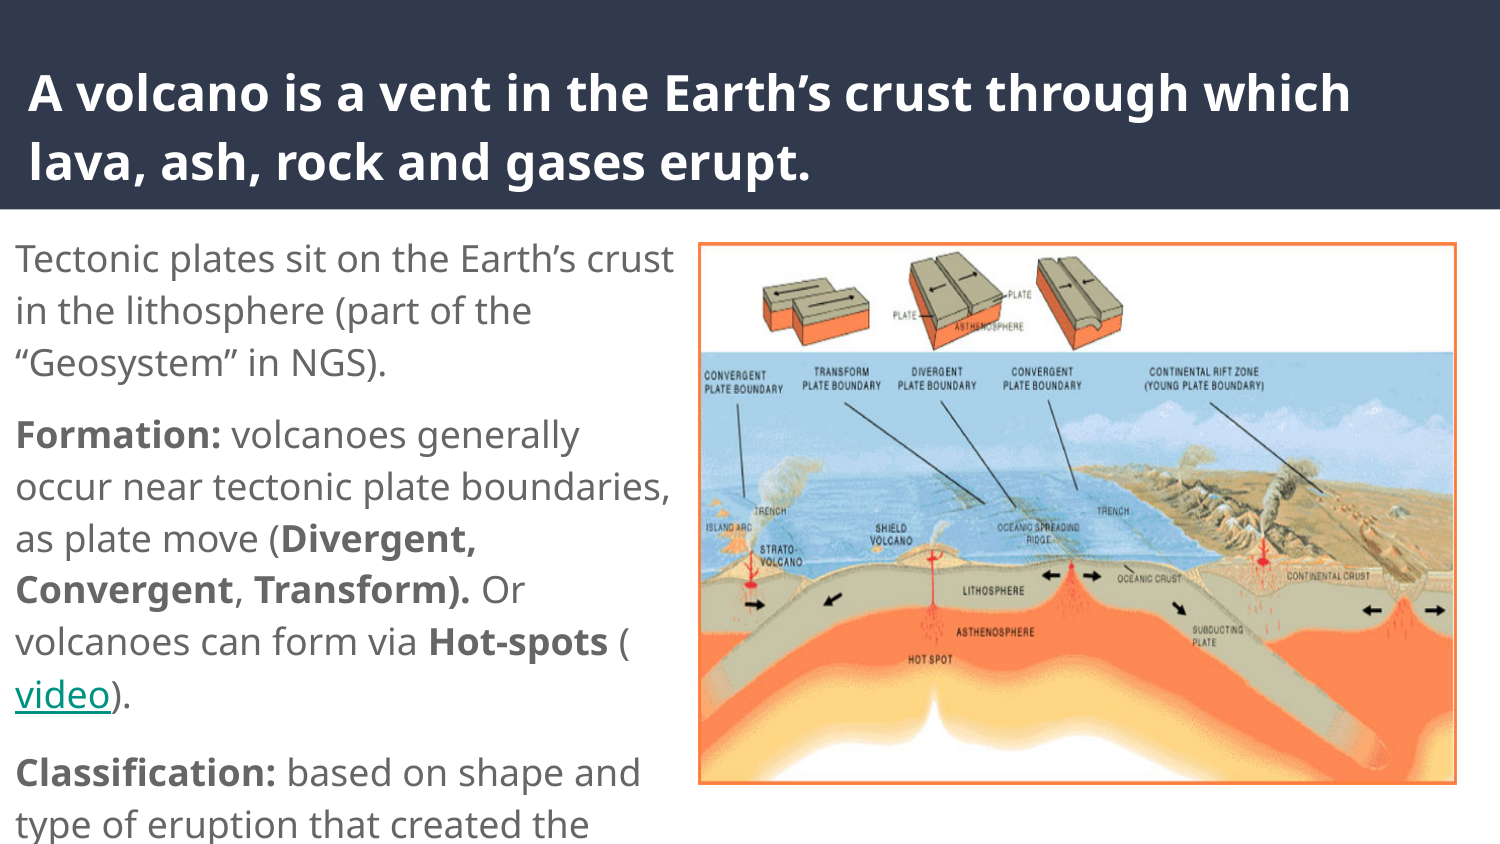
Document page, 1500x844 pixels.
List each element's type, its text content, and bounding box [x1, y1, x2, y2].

text_box A volcano is a vent in the Earth’s crust through which lava, ash, rock and gases erupt. [13, 37, 1470, 214]
picture [698, 242, 1457, 785]
list Tectonic plates sit on the Earth’s crust in the lithosphere (part of the “Geosystem” in NGS). Formation: volcanoes generally occur near tectonic plate boundaries, as plate move (Divergent, Convergent, Transform). Or volcanoes can form via Hot-spots (video). Classification: based on shape and type of eruption that created the volcano (Cinder cone, Shield, Stratovolcano). [0, 213, 699, 844]
